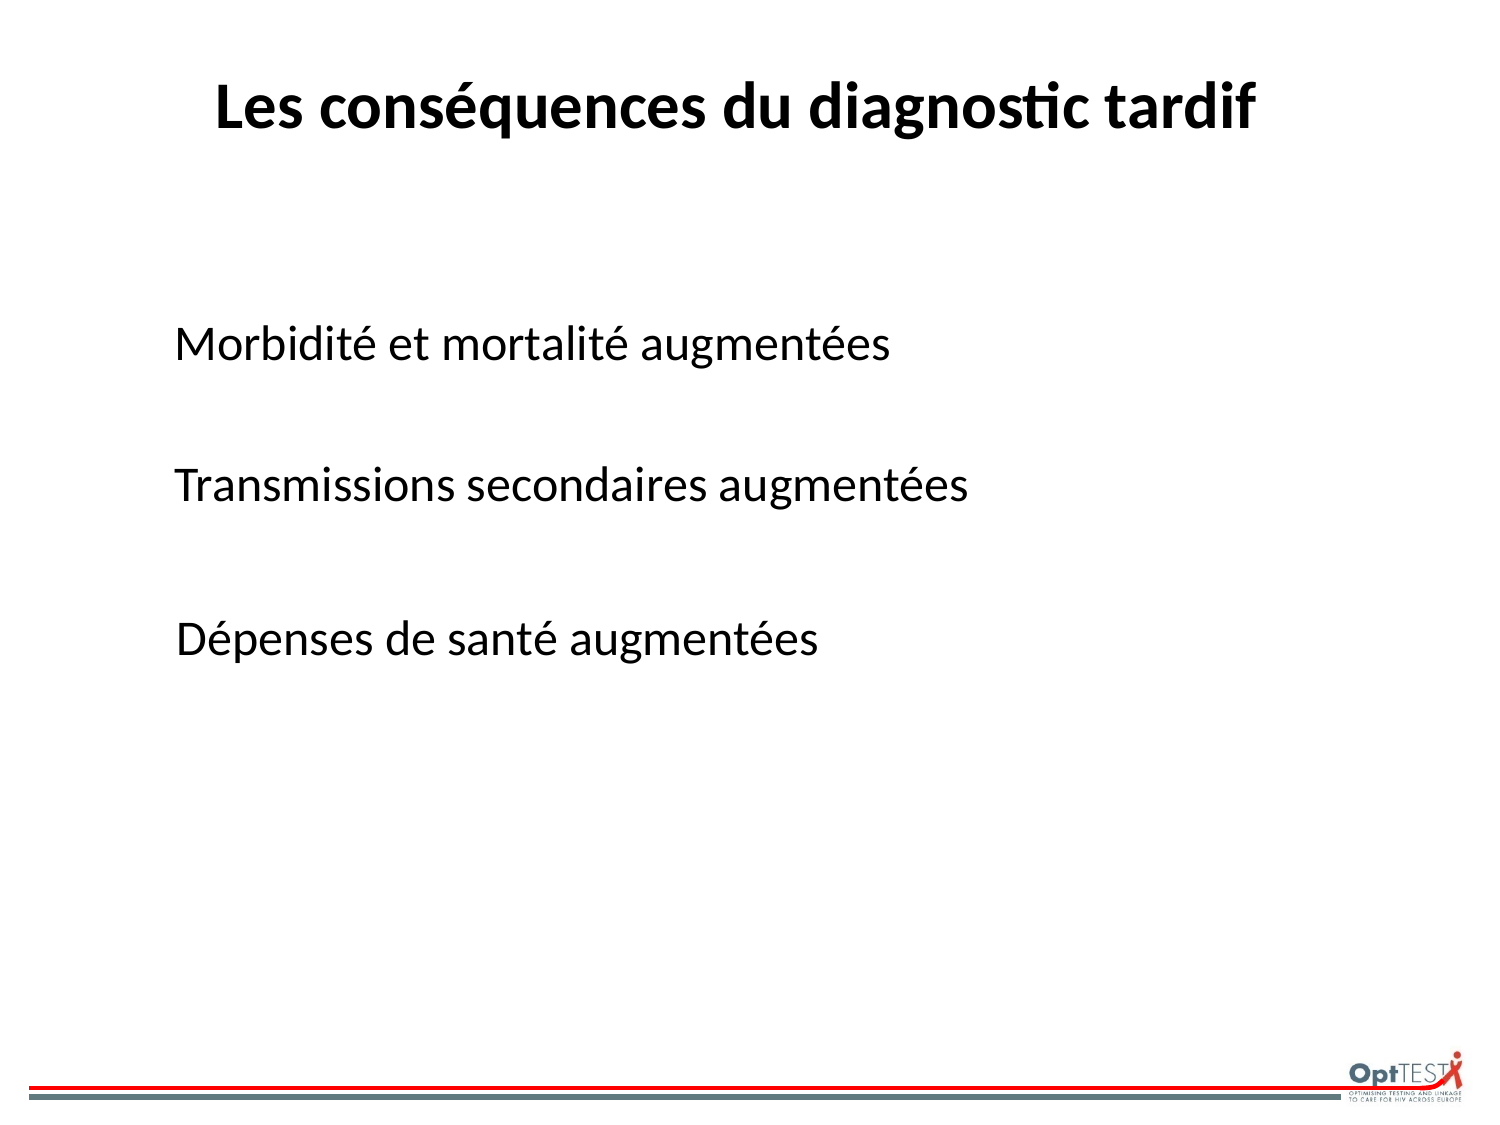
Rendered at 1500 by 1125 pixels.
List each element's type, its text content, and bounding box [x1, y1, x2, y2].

text_box Dépenses de santé augmentées [161, 597, 1023, 687]
title Les conséquences du diagnostic tardif [64, 54, 1409, 185]
text_box Transmissions secondaires augmentées [159, 444, 1021, 533]
text_box Morbidité et mortalité augmentées [159, 302, 1021, 392]
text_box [29, 1046, 1488, 1109]
